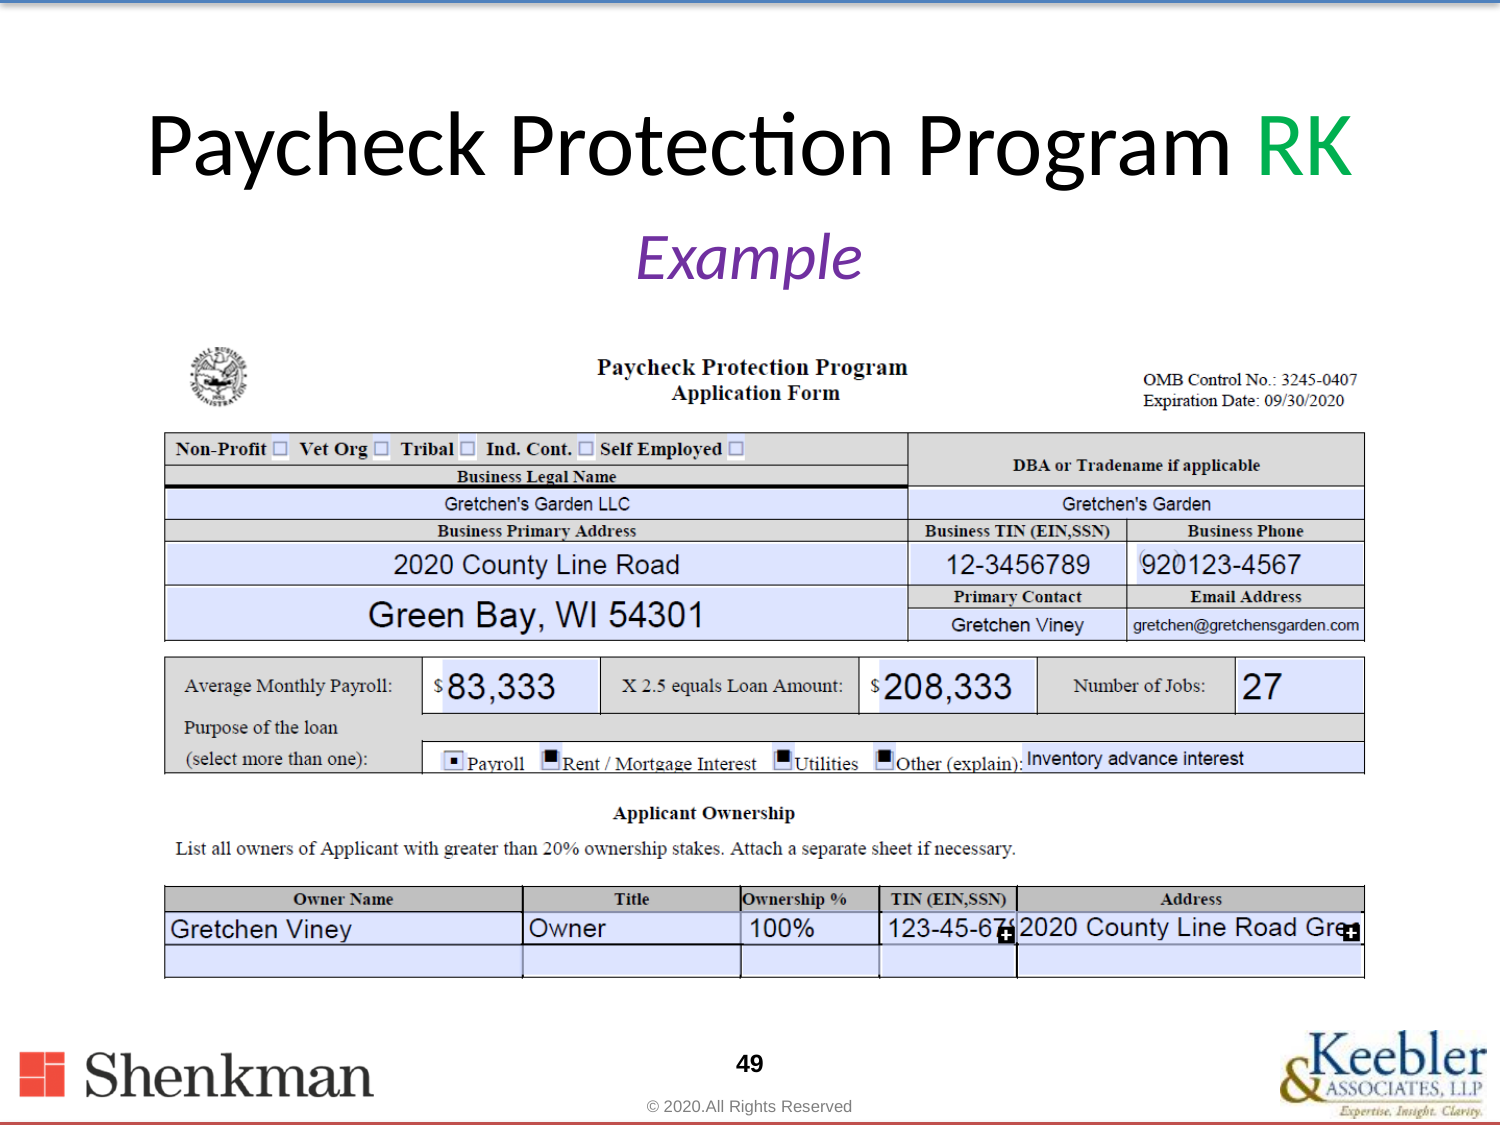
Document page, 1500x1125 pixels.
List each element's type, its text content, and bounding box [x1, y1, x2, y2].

picture [1280, 1030, 1487, 1119]
picture [12, 1037, 381, 1112]
picture [144, 346, 1392, 994]
text_box Example [74, 159, 1425, 348]
title Paycheck Protection Program RK [75, 45, 1425, 159]
